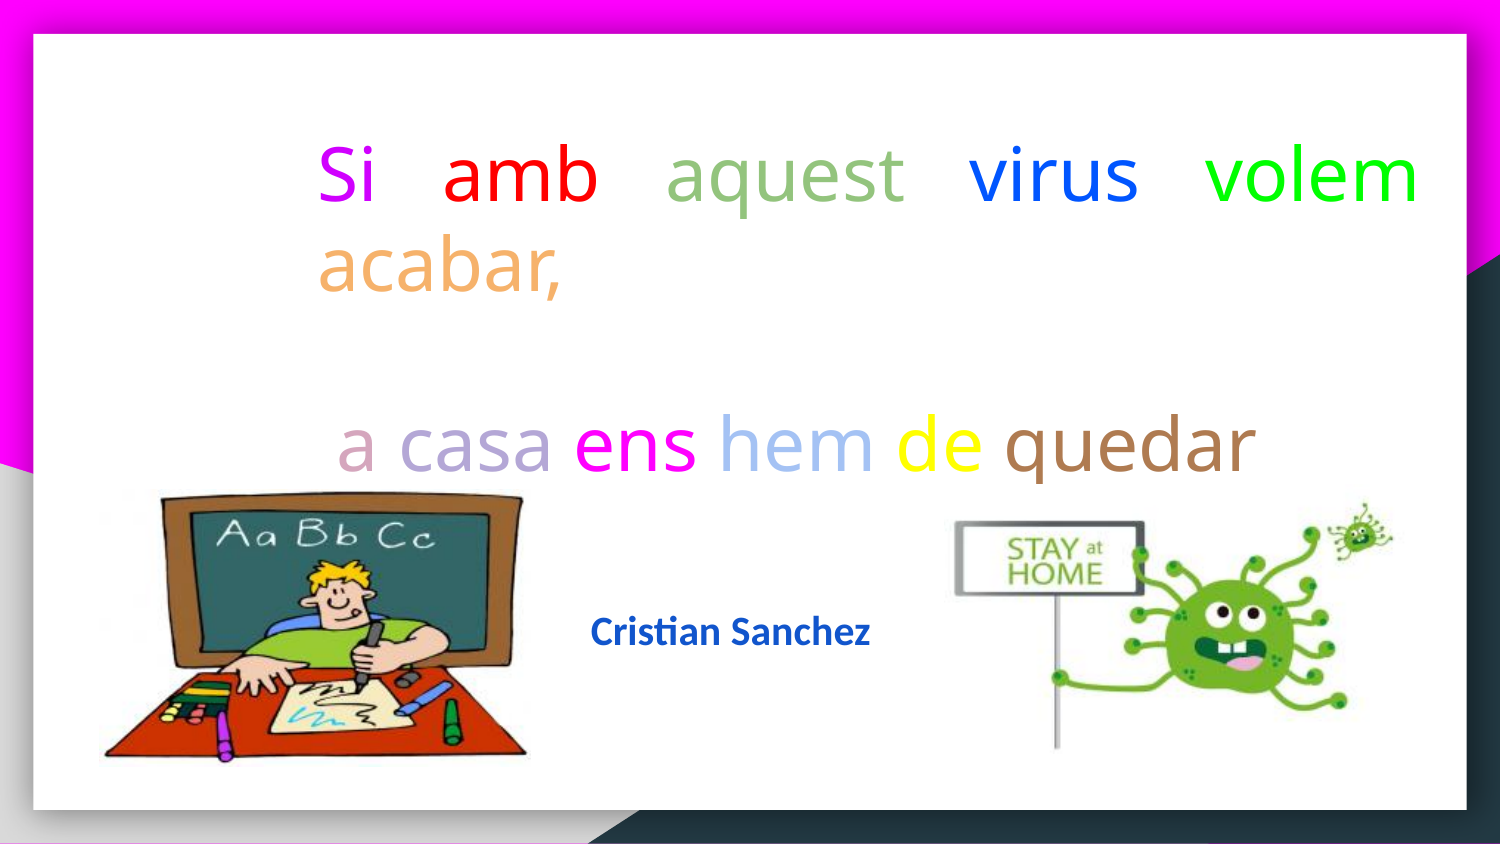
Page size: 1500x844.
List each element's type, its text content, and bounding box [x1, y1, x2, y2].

picture [944, 484, 1409, 754]
list Cristian Sanchez [575, 569, 939, 669]
picture [99, 489, 532, 767]
title Si amb aquest virus volem acabar, a casa ens hem de quedar [302, 111, 1436, 456]
